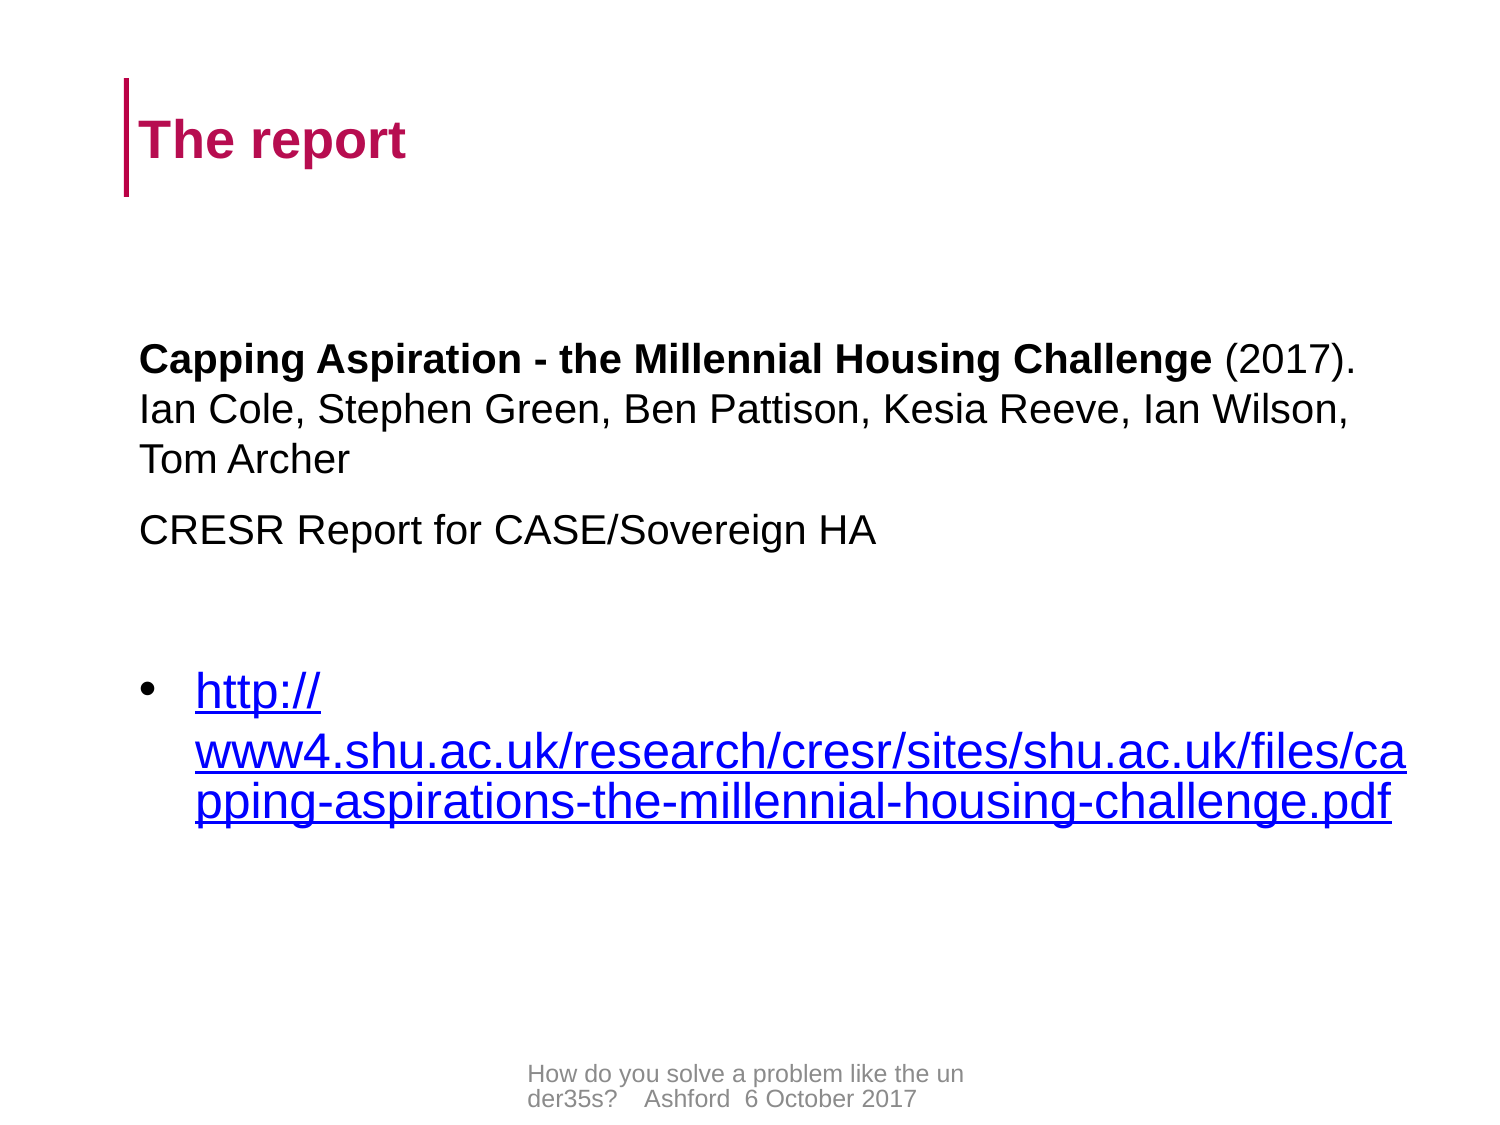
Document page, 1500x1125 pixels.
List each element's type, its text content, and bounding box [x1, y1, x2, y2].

list Capping Aspiration - the Millennial Housing Challenge (2017). Ian Cole, Stephen Green, Ben Pattison, Kesia Reeve, Ian Wilson, Tom Archer CRESR Report for CASE/Sovereign HA http://www4.shu.ac.uk/research/cresr/sites/shu.ac.uk/files/capping-aspirations-the-millennial-housing-challenge.pdf [123, 243, 1425, 1005]
footer How do you solve a problem like the under35s? Ashford 6 October 2017 [512, 1042, 988, 1103]
title The report [123, 78, 1425, 197]
